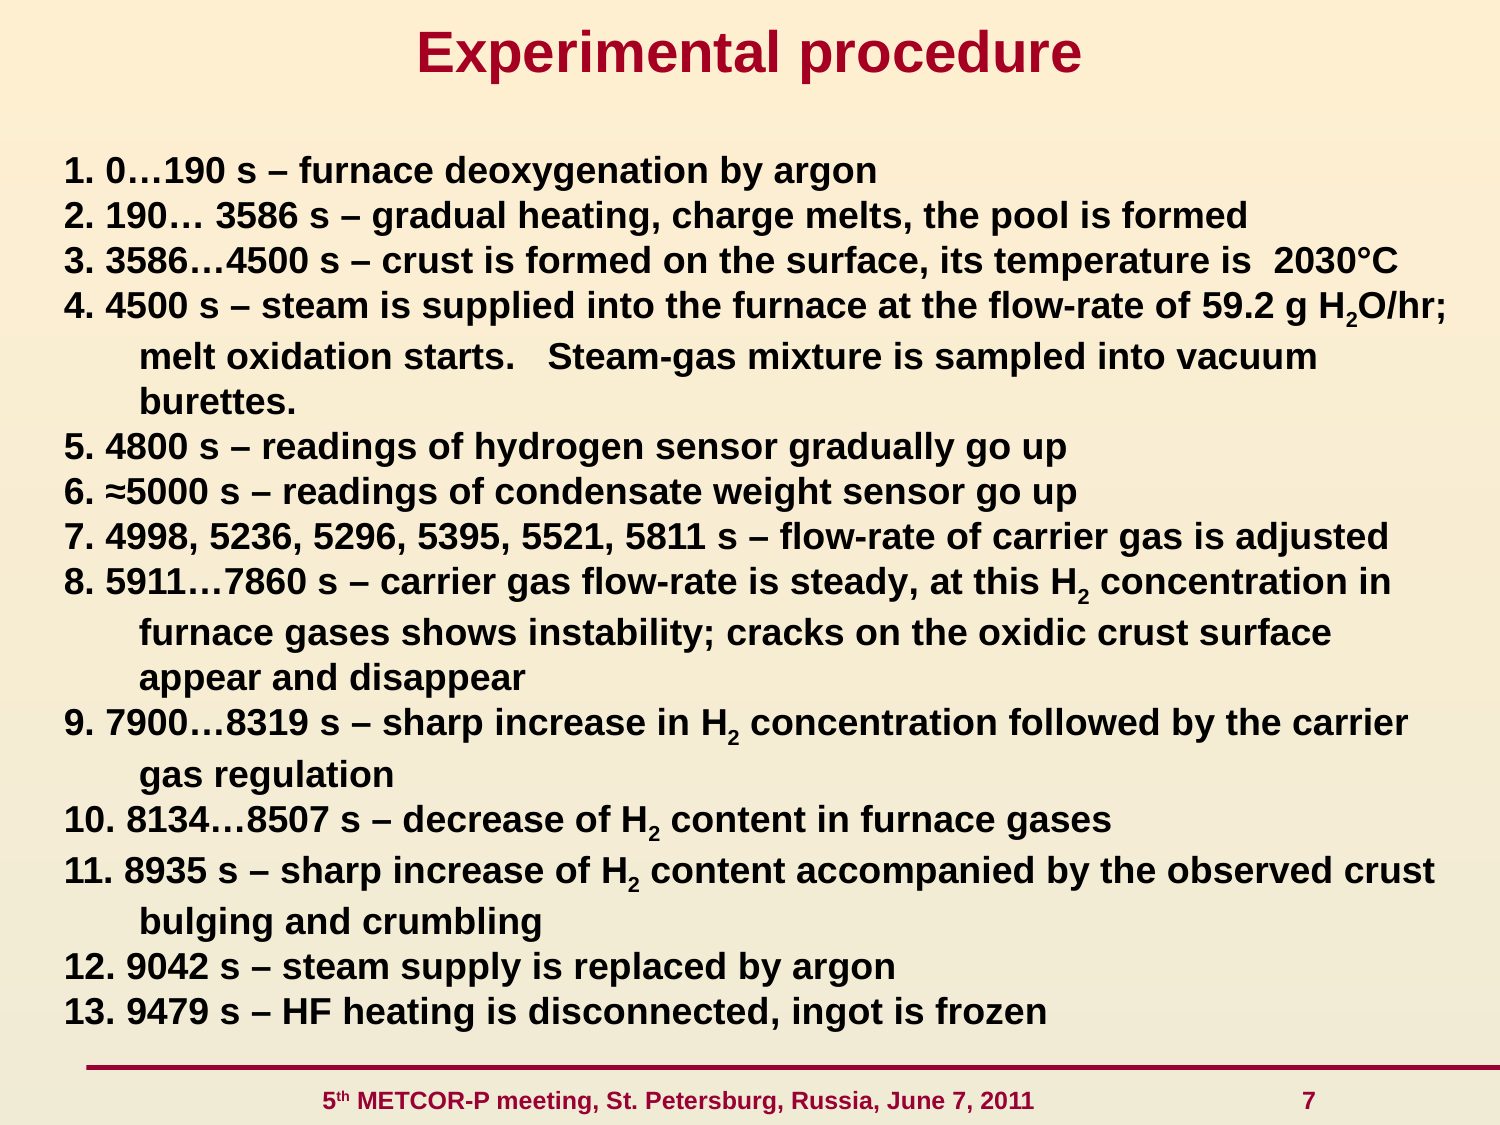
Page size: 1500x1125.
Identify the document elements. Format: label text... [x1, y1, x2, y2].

text_box 1. 0…190 s – furnace deoxygenation by argon 2. 190… 3586 s – gradual heating, charge melts, the pool is formed 3. 3586…4500 s – crust is formed on the surface, its temperature is 2030°C 4. 4500 s – steam is supplied into the furnace at the flow-rate of 59.2 g H2O/hr; melt oxidation starts. Steam-gas mixture is sampled into vacuum burettes. 5. 4800 s – readings of hydrogen sensor gradually go up 6. ≈5000 s – readings of condensate weight sensor go up 7. 4998, 5236, 5296, 5395, 5521, 5811 s – flow-rate of carrier gas is adjusted 8. 5911…7860 s – carrier gas flow-rate is steady, at this H2 concentration in furnace gases shows instability; cracks on the oxidic crust surface appear and disappear 9. 7900…8319 s – sharp increase in H2 concentration followed by the carrier gas regulation 10. 8134…8507 s – decrease of H2 content in furnace gases 11. 8935 s – sharp increase of H2 content accompanied by the observed crust bulging and crumbling 12. 9042 s – steam supply is replaced by argon 13. 9479 s – HF heating is disconnected, ingot is frozen [48, 138, 1471, 1040]
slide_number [300, 1061, 1377, 1125]
title Experimental procedure [0, 0, 1500, 98]
